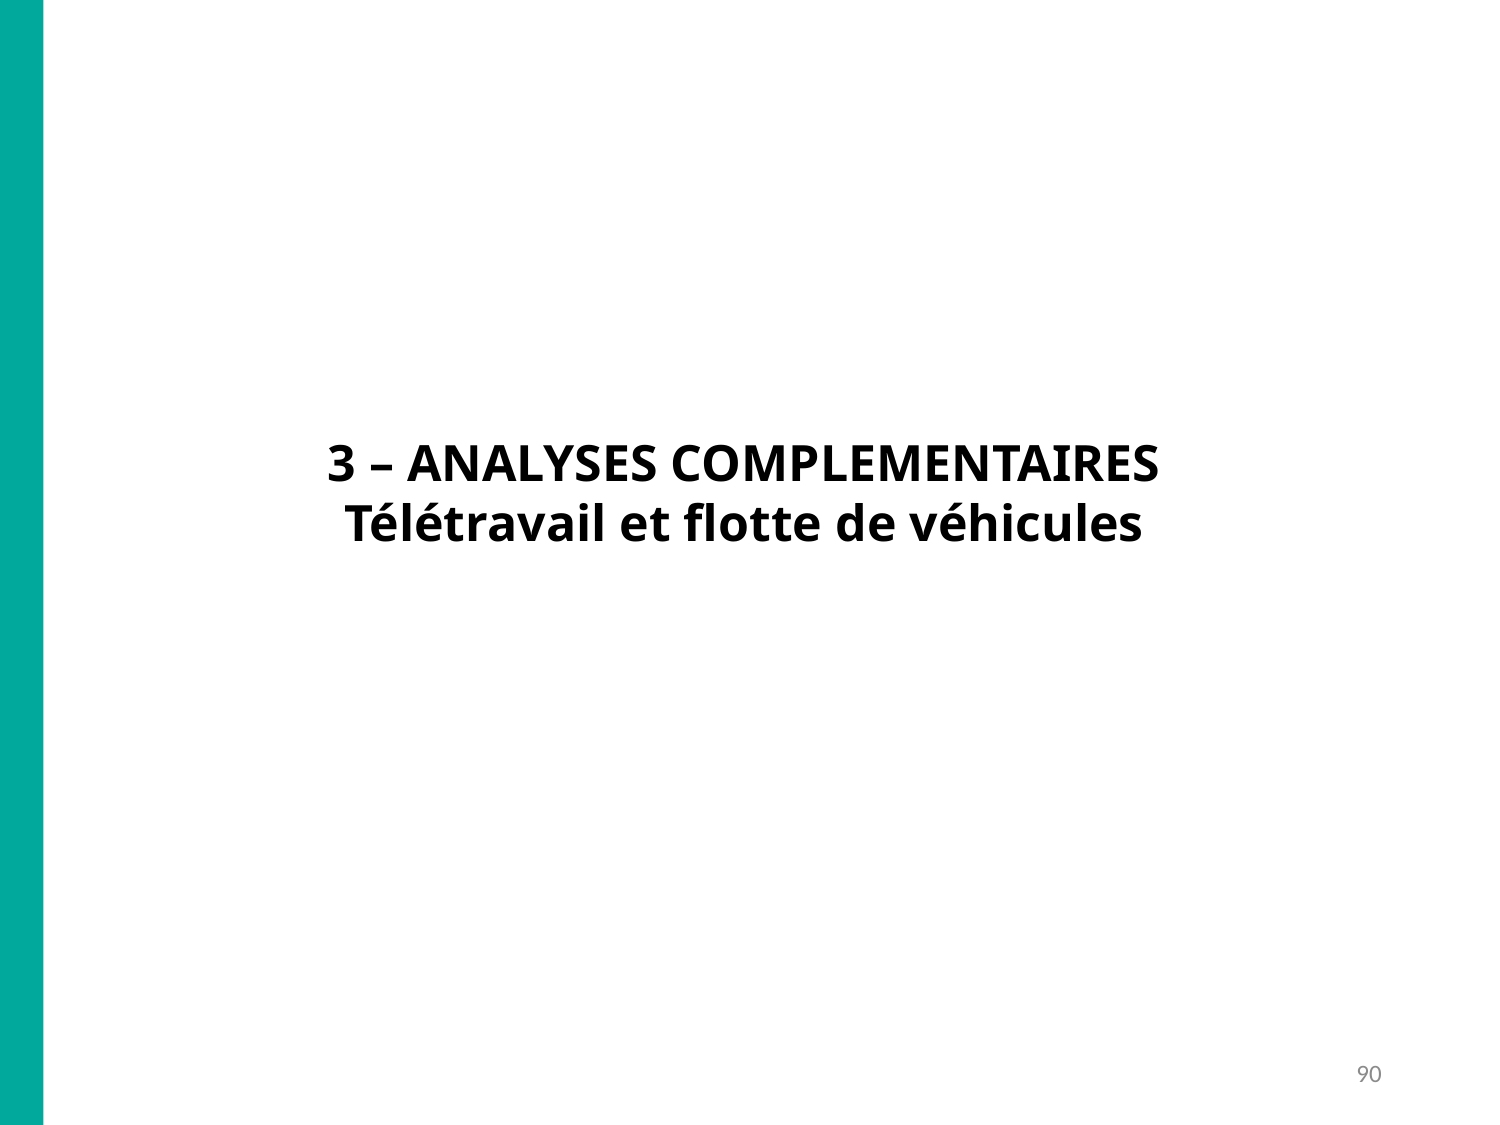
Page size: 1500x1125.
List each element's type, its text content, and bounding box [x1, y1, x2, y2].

text_box 3 – ANALYSES COMPLEMENTAIRES Télétravail et flotte de véhicules [43, 423, 1445, 559]
text_box [0, 0, 44, 1125]
slide_number 90 [1059, 1042, 1397, 1103]
